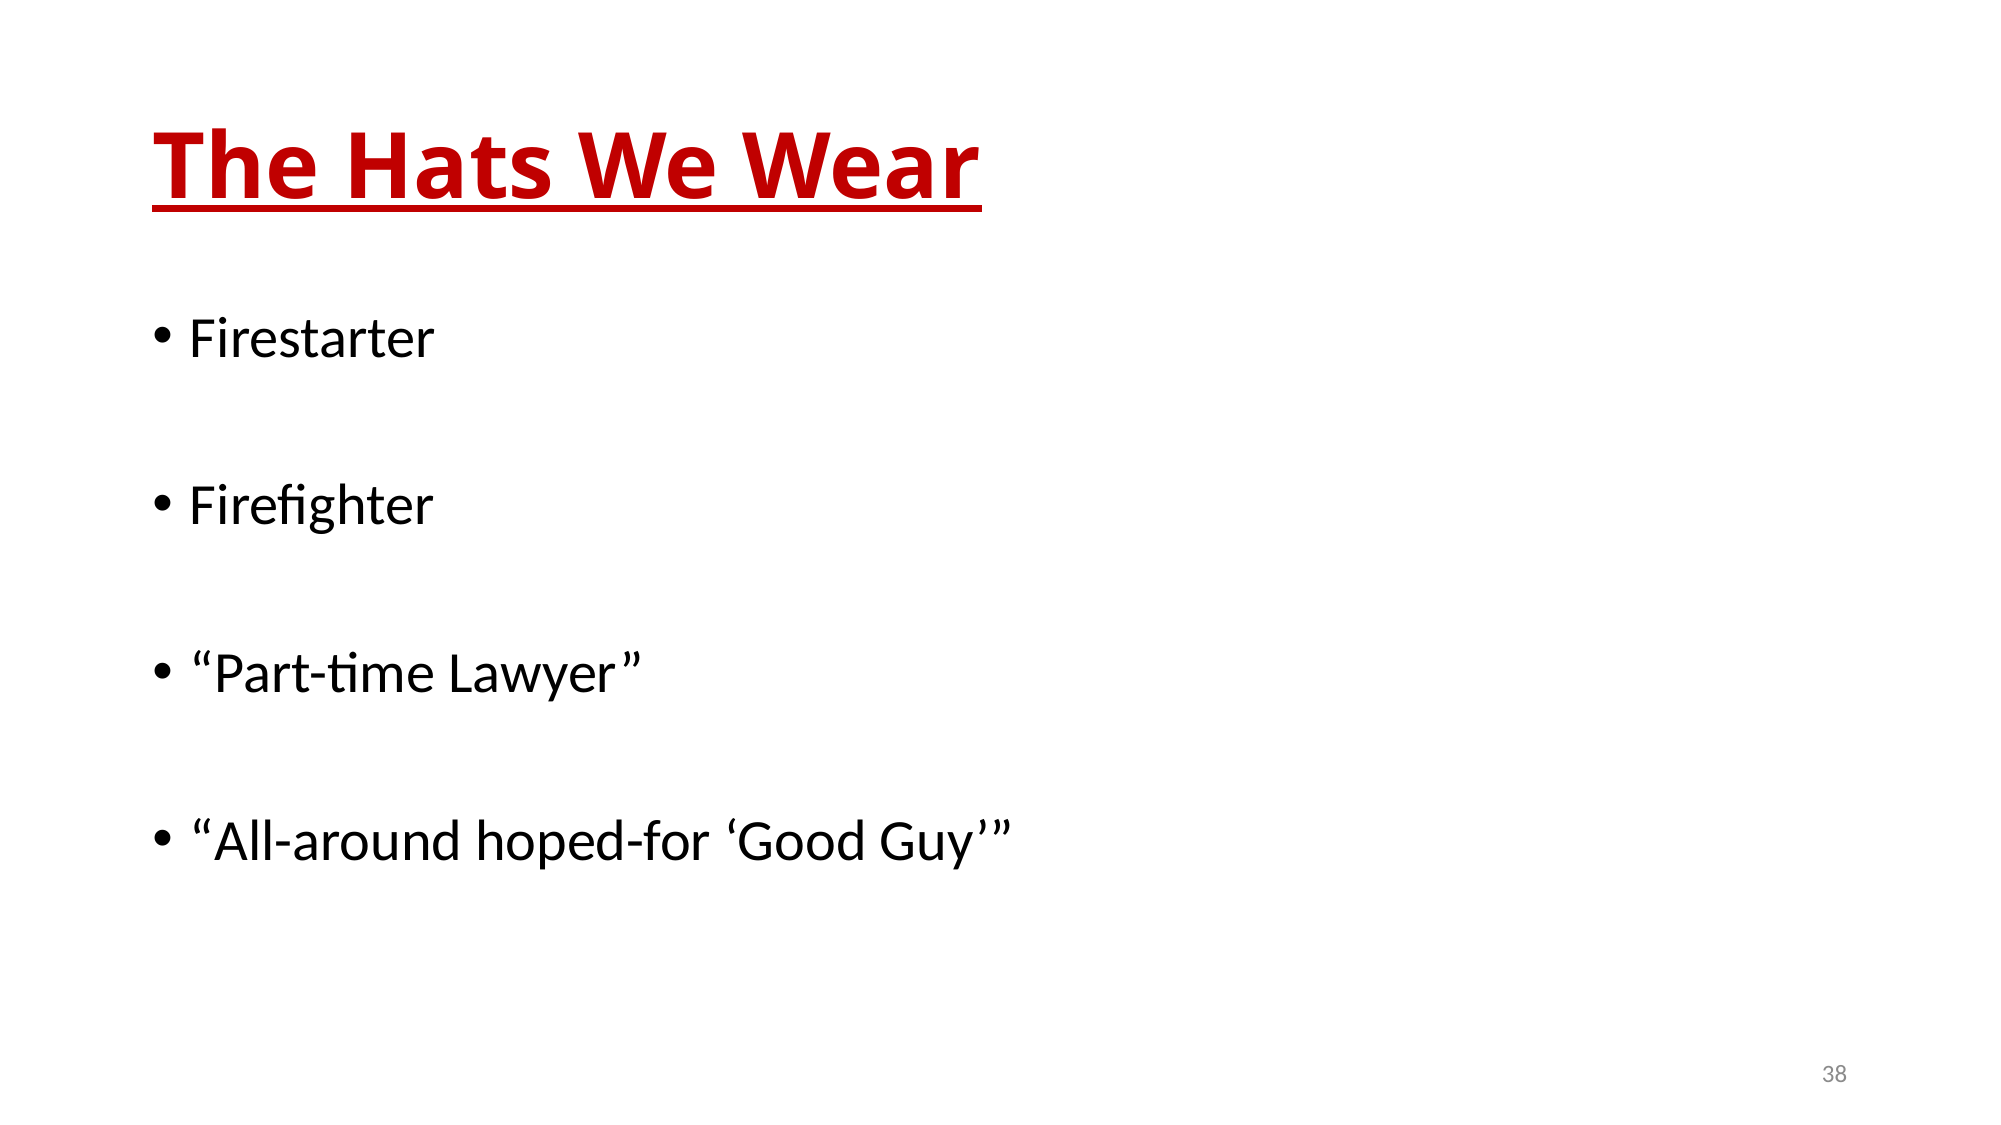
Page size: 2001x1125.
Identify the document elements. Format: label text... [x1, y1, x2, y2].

list Firestarter Firefighter “Part-time Lawyer” “All-around hoped-for ‘Good Guy’” [137, 299, 1863, 1014]
title The Hats We Wear [137, 59, 1863, 278]
slide_number 38 [1412, 1042, 1863, 1103]
